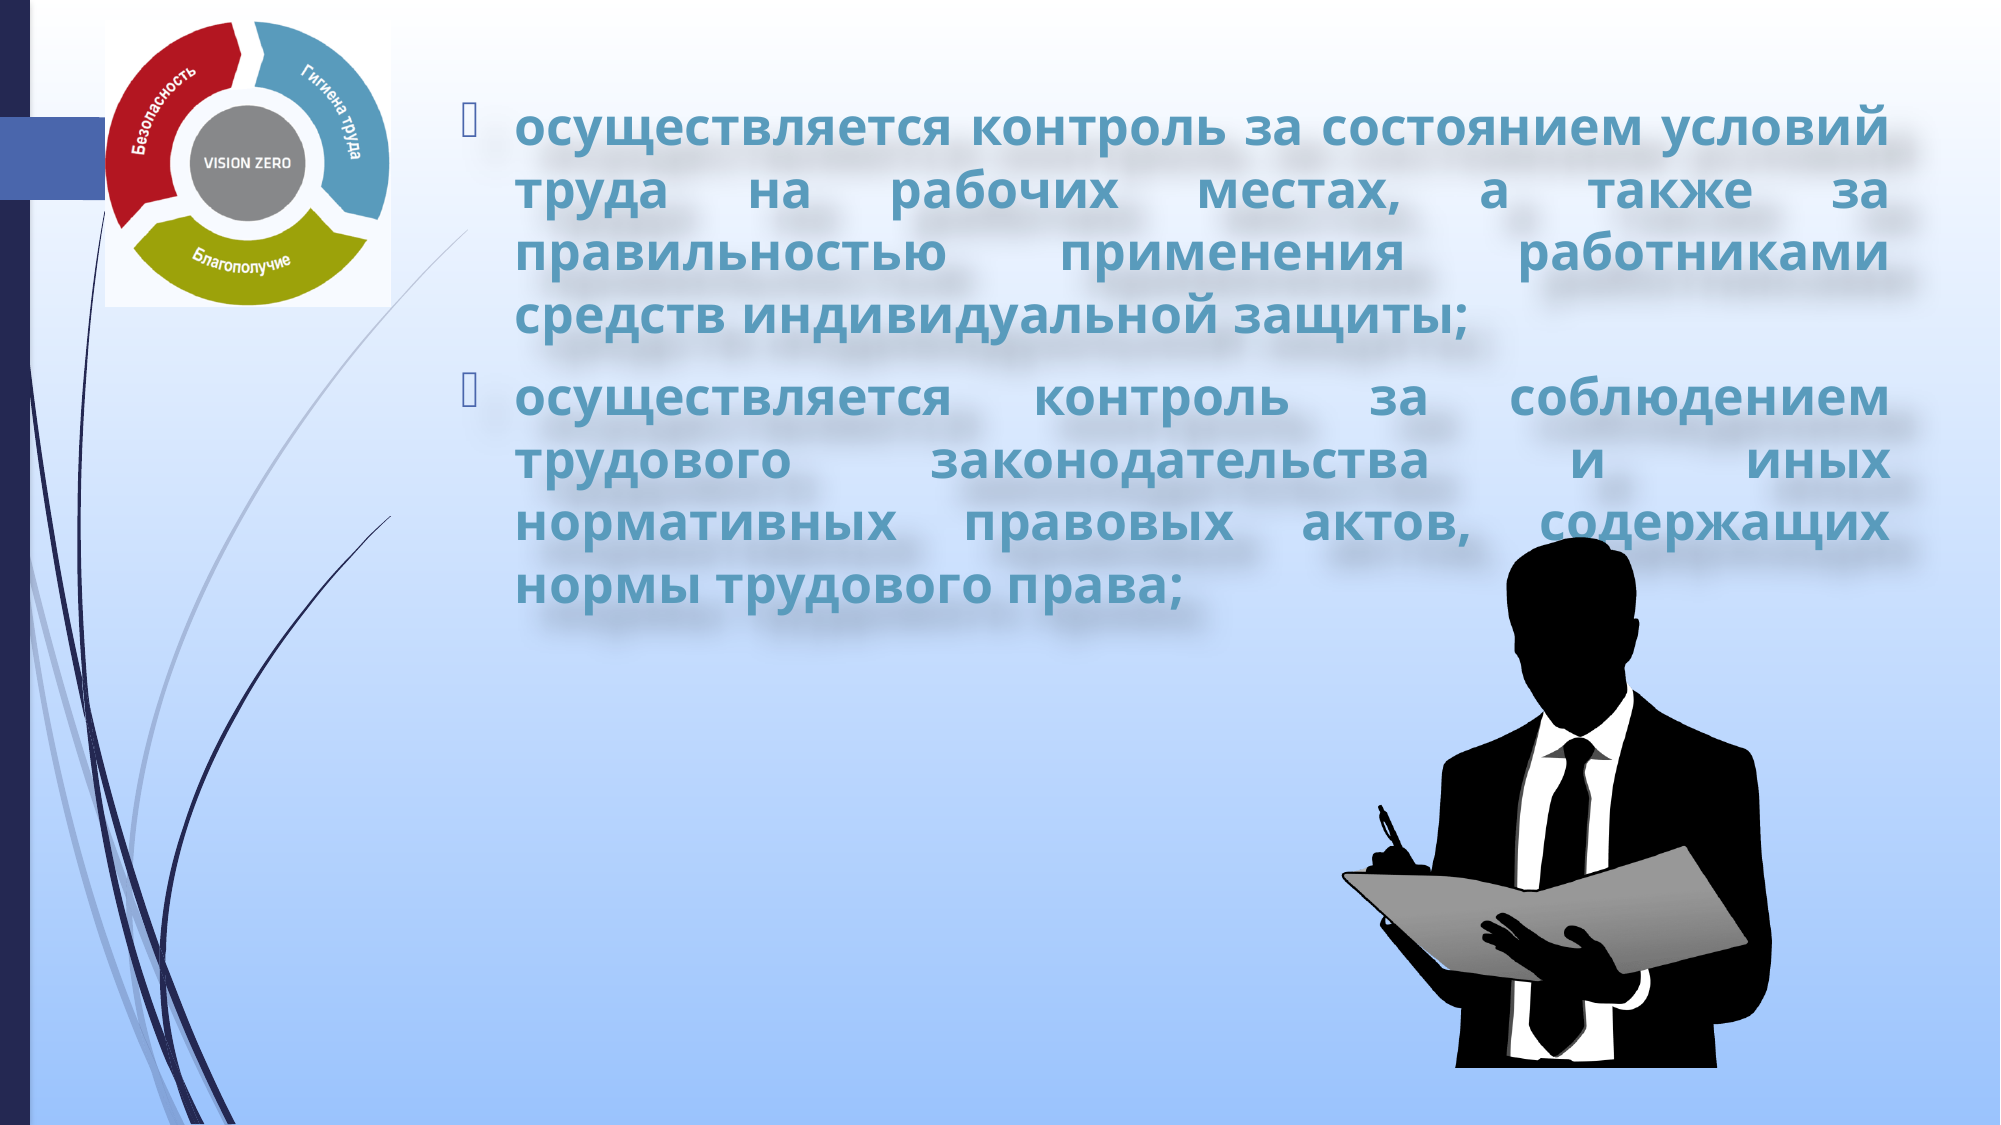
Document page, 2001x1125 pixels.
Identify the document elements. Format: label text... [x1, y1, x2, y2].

picture [1339, 536, 1826, 1068]
picture [105, 19, 391, 307]
list осуществляется контроль за состоянием условий труда на рабочих местах, а также за правильностью применения работниками средств индивидуальной защиты; осуществляется контроль за соблюдением трудового законодательства и иных нормативных правовых актов, содержащих нормы трудового права; [445, 86, 1909, 624]
